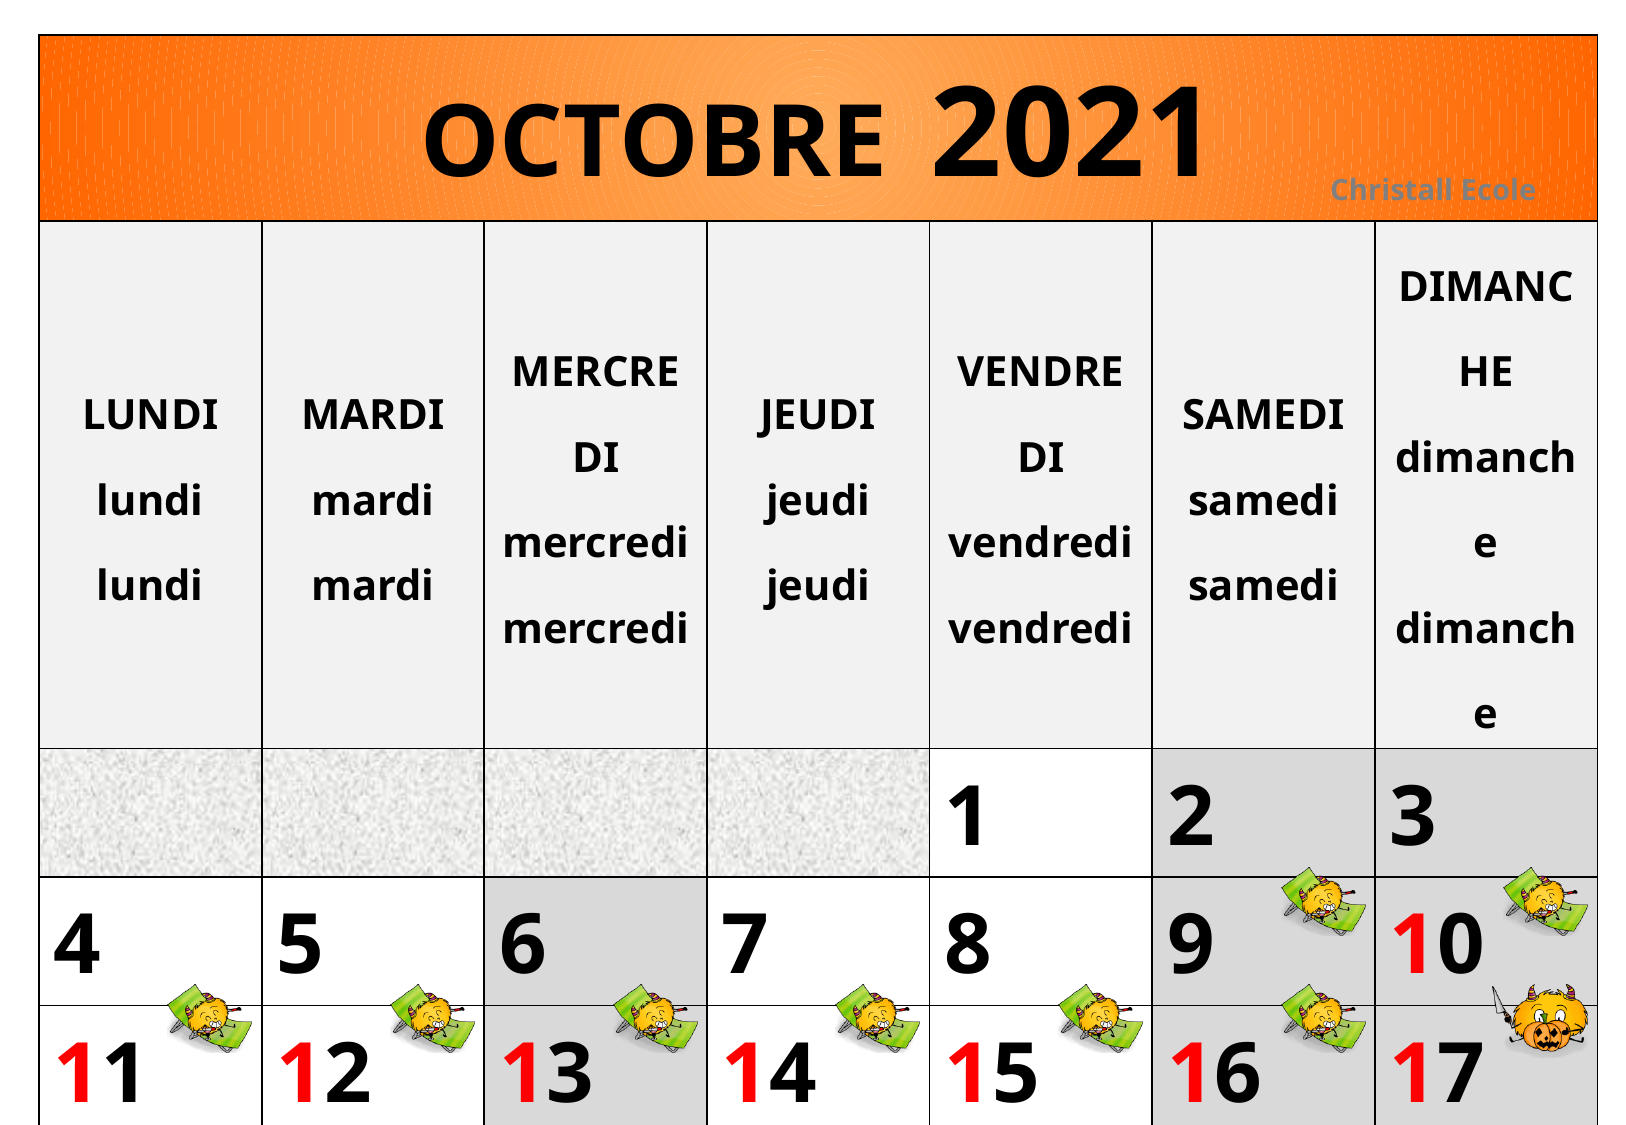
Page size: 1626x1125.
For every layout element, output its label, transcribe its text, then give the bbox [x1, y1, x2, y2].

table_cell 17 [1376, 1006, 1597, 1125]
picture [390, 984, 475, 1053]
table_cell 4 [40, 878, 261, 1005]
picture [613, 984, 698, 1053]
table_cell VENDREDI vendredi vendredi [930, 222, 1151, 748]
table_cell MERCREDI mercredi mercredi [485, 222, 706, 748]
table_cell 12 [263, 1006, 483, 1125]
picture [1503, 866, 1589, 936]
table_cell 2 [1153, 749, 1374, 876]
picture [1491, 984, 1588, 1058]
picture [1058, 984, 1143, 1053]
table_header OCTOBRE 2021 [40, 36, 1597, 220]
text_box Christall Ecole [1269, 163, 1598, 214]
table_cell [708, 749, 929, 876]
table_cell LUNDI lundi lundi [40, 222, 261, 748]
table_cell JEUDI jeudi jeudi [708, 222, 929, 748]
picture [1280, 866, 1366, 936]
table_cell 13 [485, 1006, 706, 1125]
picture [1280, 984, 1366, 1053]
table_cell 5 [263, 878, 483, 1005]
table_cell MARDI mardi mardi [263, 222, 483, 748]
table_cell [485, 749, 706, 876]
picture [835, 984, 921, 1053]
table_cell 7 [708, 878, 929, 1005]
table_cell 3 [1376, 749, 1597, 876]
table_cell DIMANCHE dimanche dimanche [1376, 222, 1597, 748]
table_cell 14 [708, 1006, 929, 1125]
table_cell 16 [1153, 1006, 1374, 1125]
table_cell 6 [485, 878, 706, 1005]
table_cell SAMEDI samedi samedi [1153, 222, 1374, 748]
table_cell 8 [930, 878, 1151, 1005]
table_cell 10 [1376, 878, 1597, 1005]
table_cell [40, 749, 261, 876]
table_cell 9 [1153, 878, 1374, 1005]
table_cell 1 [930, 749, 1151, 876]
table_cell [263, 749, 483, 876]
picture [167, 984, 253, 1053]
table_cell 15 [930, 1006, 1151, 1125]
table_cell 11 [40, 1006, 261, 1125]
